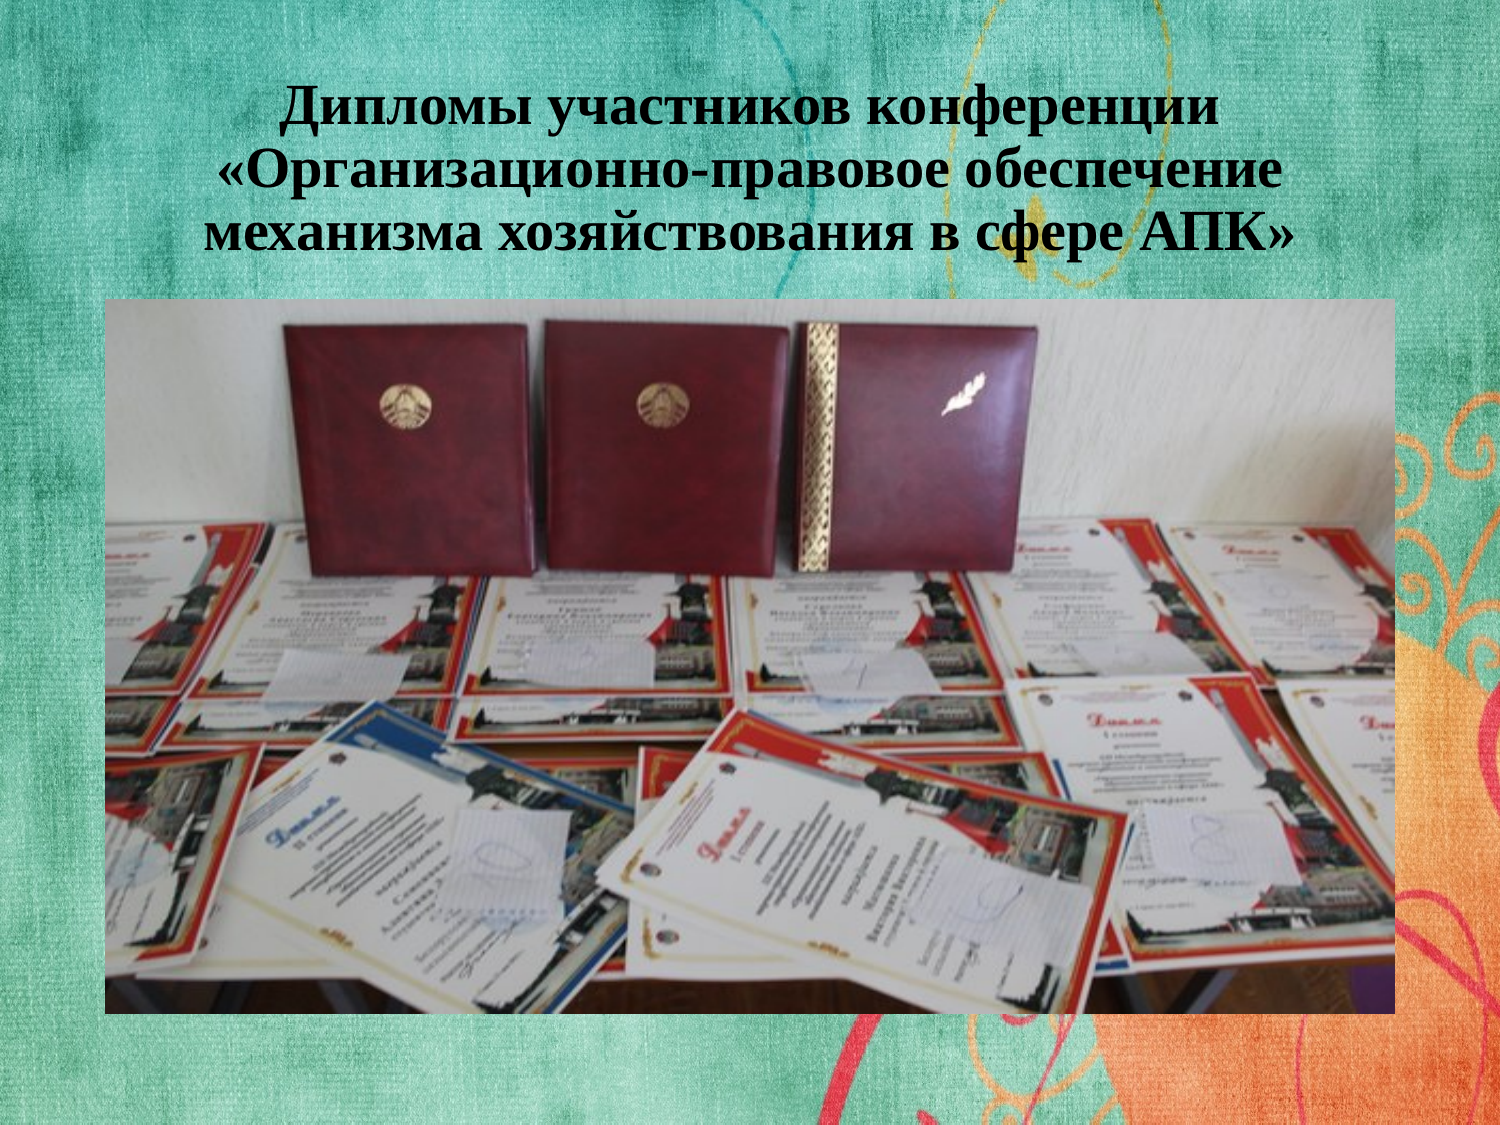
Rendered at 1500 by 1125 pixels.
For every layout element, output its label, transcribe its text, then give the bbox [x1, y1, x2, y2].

picture [0, 0, 1500, 1125]
title Дипломы участников конференции «Организационно-правовое обеспечение механизма хозяйствования в сфере АПК» [103, 59, 1397, 278]
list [105, 299, 1395, 1014]
